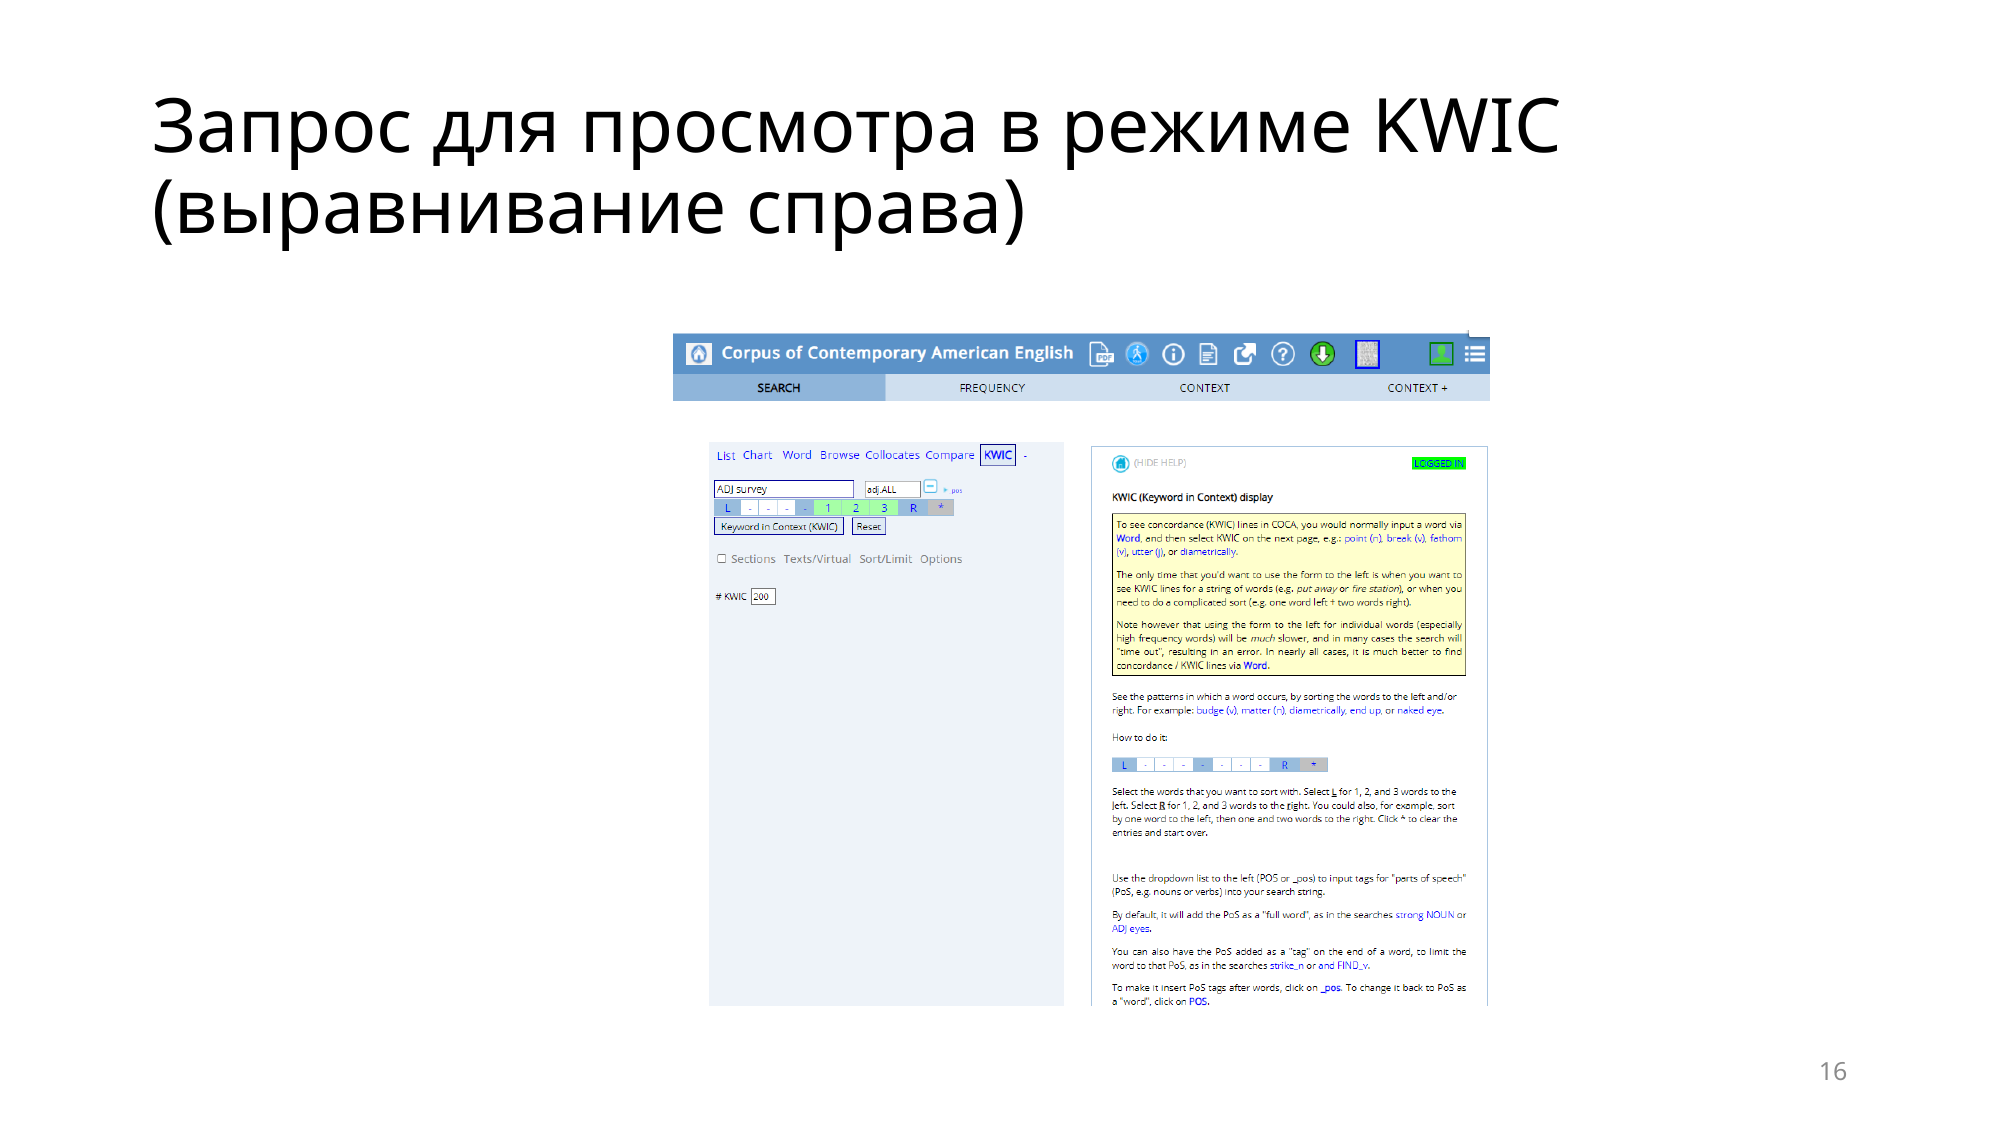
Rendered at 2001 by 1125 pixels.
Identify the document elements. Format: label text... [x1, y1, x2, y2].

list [673, 330, 1490, 1006]
title Запрос для просмотра в режиме KWIC (выравнивание справа) [137, 59, 1863, 278]
slide_number 16 [1412, 1042, 1863, 1103]
